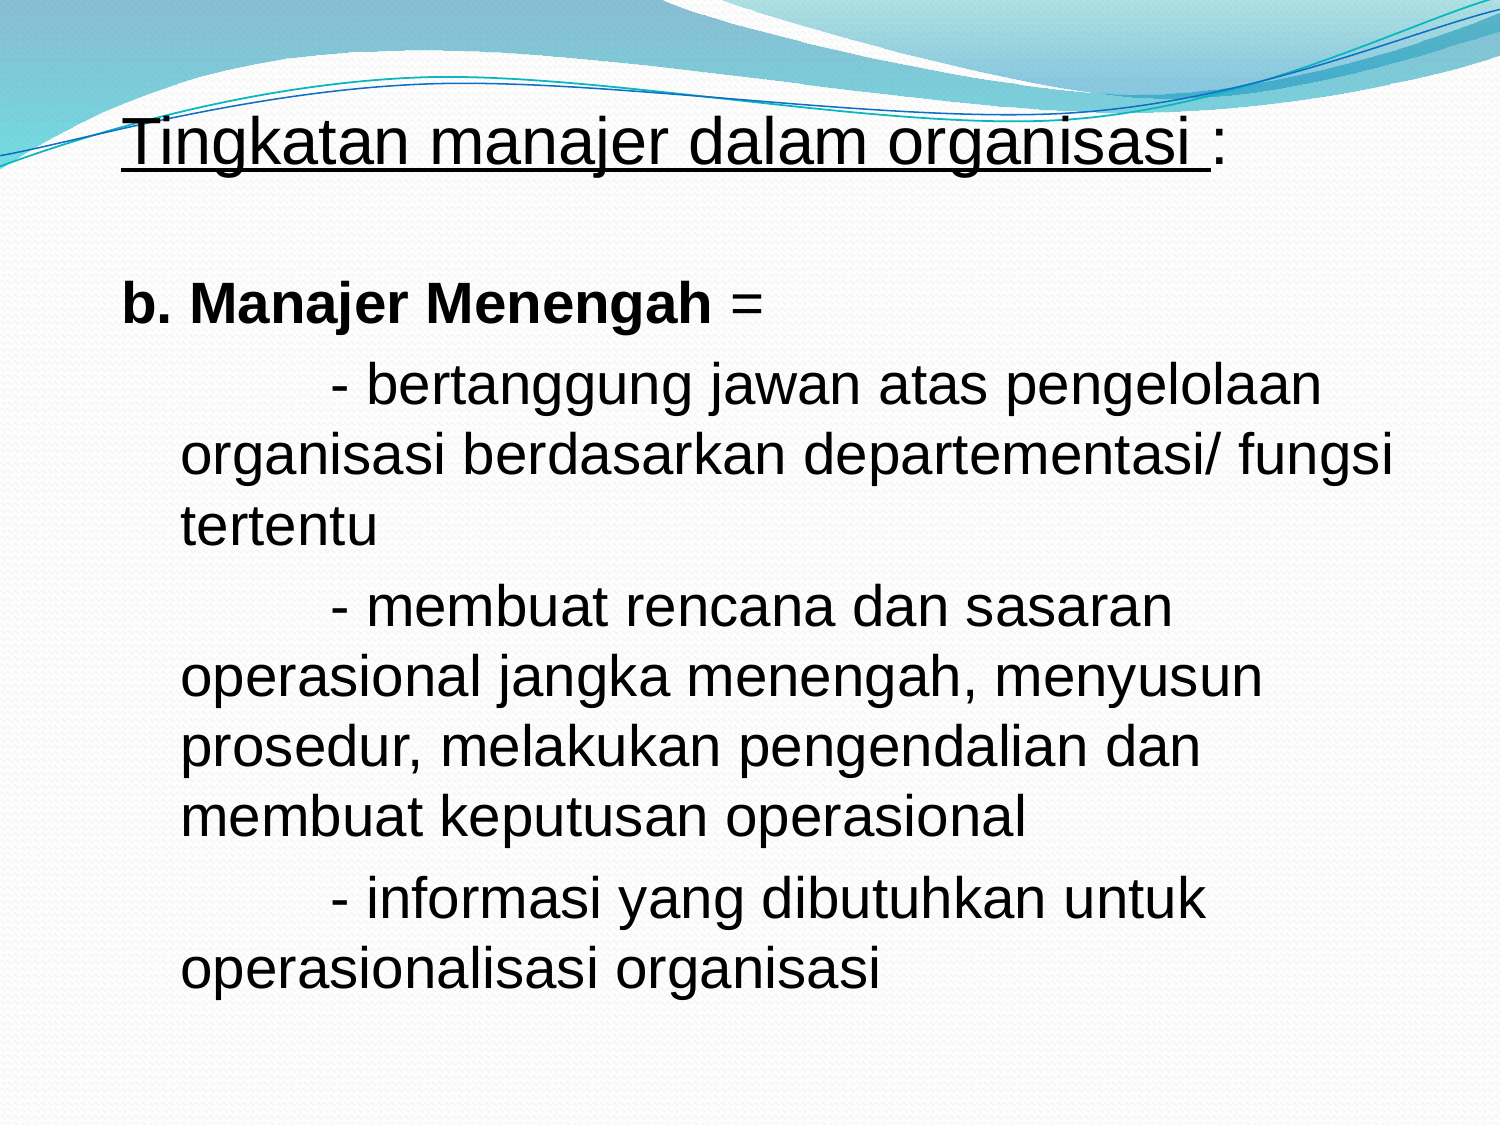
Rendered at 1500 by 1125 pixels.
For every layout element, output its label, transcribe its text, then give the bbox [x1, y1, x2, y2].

list Tingkatan manajer dalam organisasi : b. Manajer Menengah = - bertanggung jawan atas pengelolaan organisasi berdasarkan departementasi/ fungsi tertentu - membuat rencana dan sasaran operasional jangka menengah, menyusun prosedur, melakukan pengendalian dan membuat keputusan operasional - informasi yang dibutuhkan untuk operasionalisasi organisasi [76, 90, 1466, 1025]
